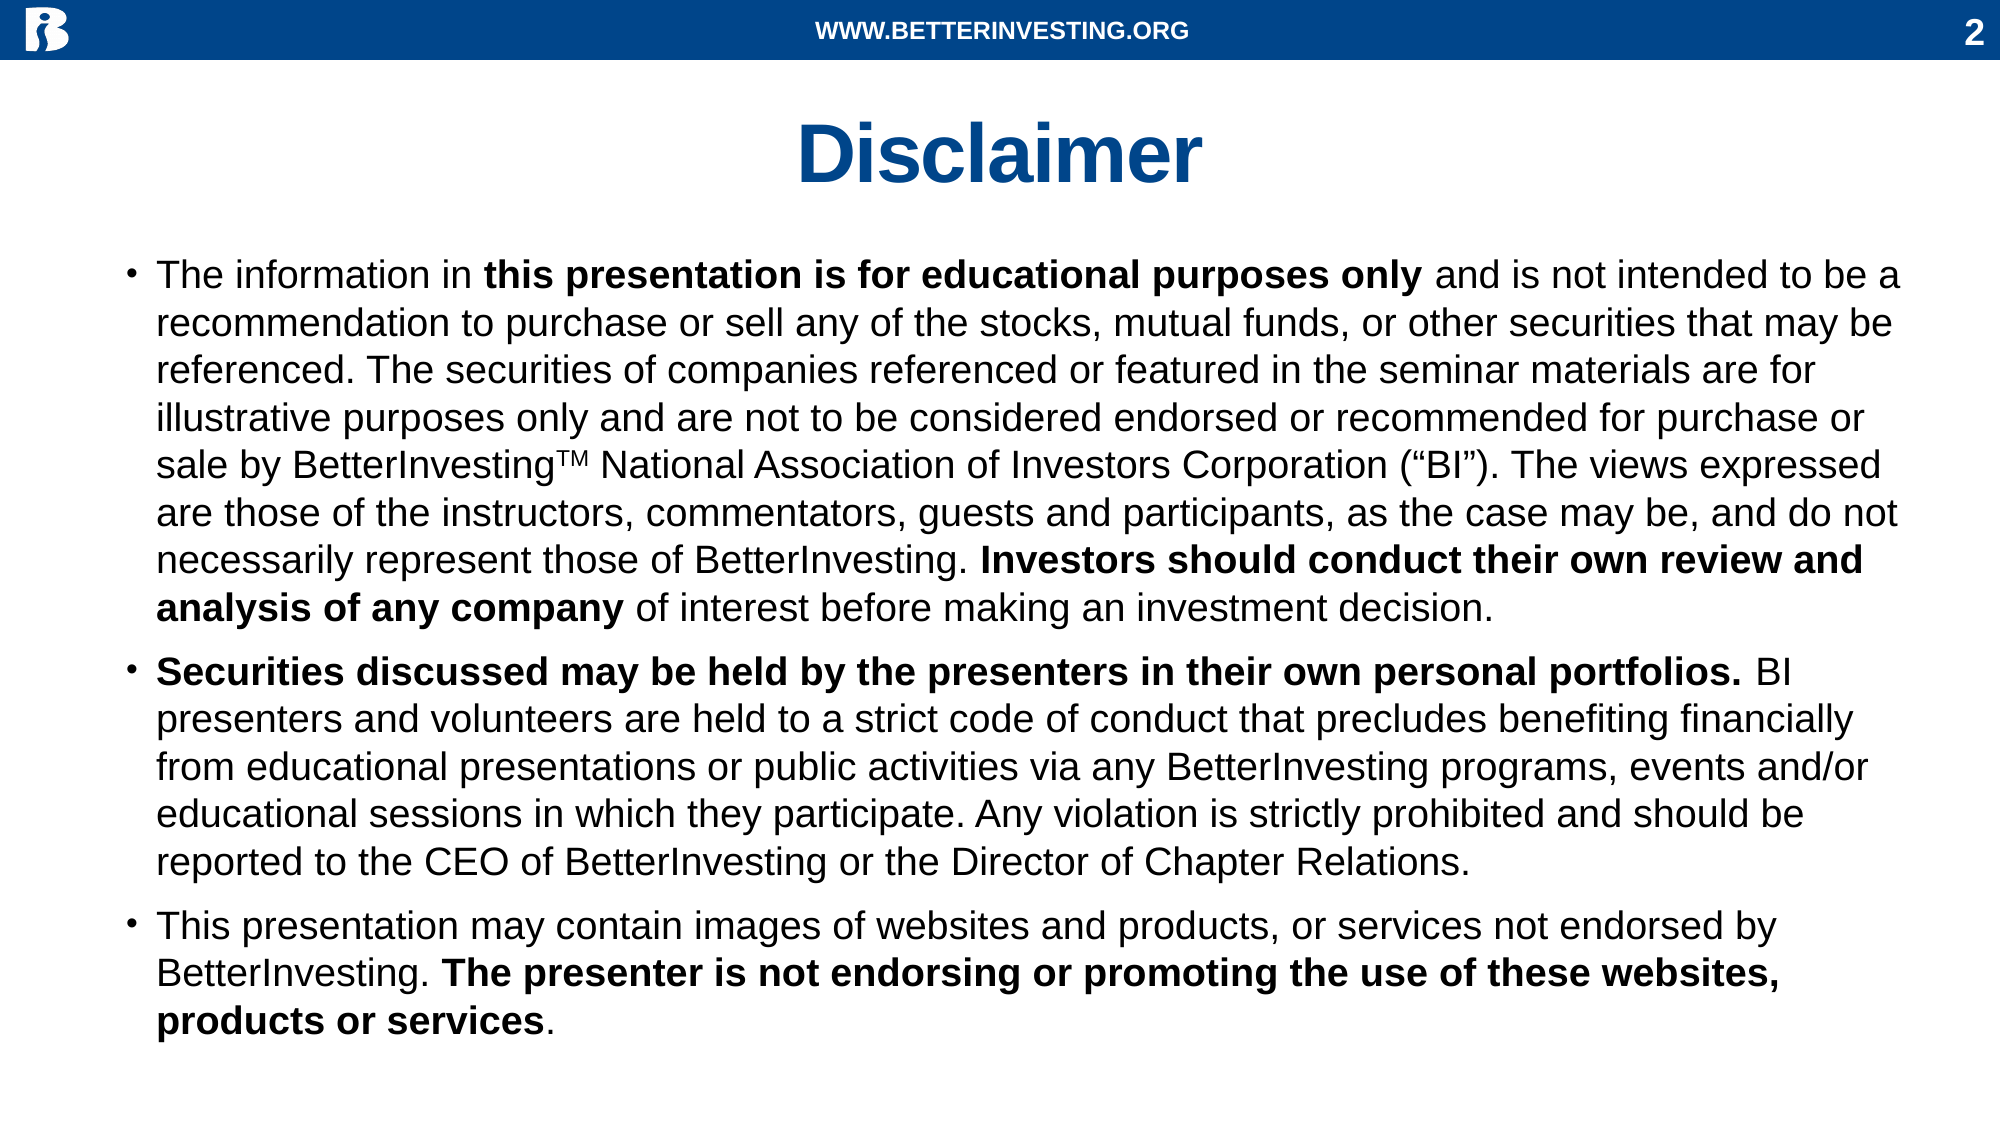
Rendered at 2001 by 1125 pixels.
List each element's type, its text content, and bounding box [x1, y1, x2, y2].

picture [23, 6, 71, 53]
slide_number 2 [1766, 3, 2000, 57]
title Disclaimer [50, 62, 1950, 236]
footer WWW.BETTERINVESTING.ORG [575, 3, 1430, 57]
list The information in this presentation is for educational purposes only and is not intended to be a recommendation to purchase or sell any of the stocks, mutual funds, or other securities that may be referenced. The securities of companies referenced or featured in the seminar materials are for illustrative purposes only and are not to be considered endorsed or recommended for purchase or sale by BetterInvestingTM National Association of Investors Corporation (“BI”). The views expressed are those of the instructors, commentators, guests and participants, as the case may be, and do not necessarily represent those of BetterInvesting. Investors should conduct their own review and analysis of any company of interest before making an investment decision. Securities discussed may be held by the presenters in their own personal portfolios. BI presenters and volunteers are held to a strict code of conduct that precludes benefiting financially from educational presentations or public activities via any BetterInvesting programs, events and/or educational sessions in which they participate. Any violation is strictly prohibited and should be reported to the CEO of BetterInvesting or the Director of Chapter Relations. This presentation may contain images of websites and products, or services not endorsed by BetterInvesting. The presenter is not endorsing or promoting the use of these websites, products or services. [110, 241, 1949, 1055]
